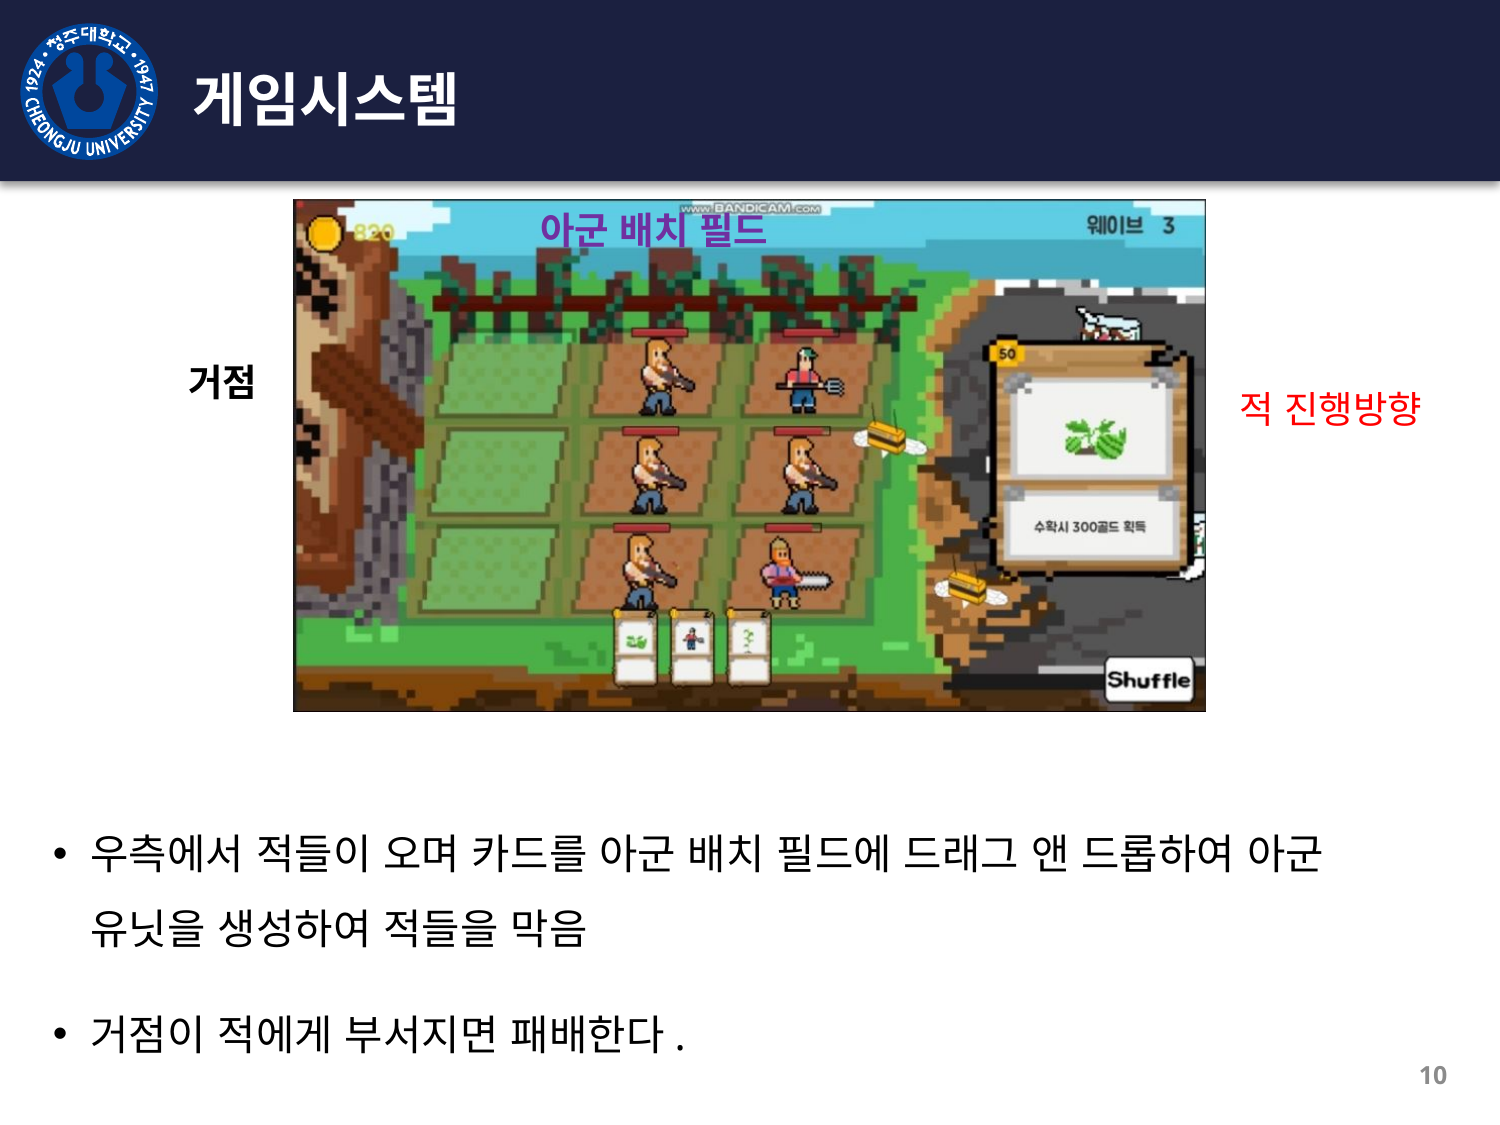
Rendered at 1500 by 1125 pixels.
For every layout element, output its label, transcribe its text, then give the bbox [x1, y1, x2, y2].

list 우측에서 적들이 오며 카드를 아군 배치 필드에 드래그 앤 드롭하여 아군 유닛을 생성하여 적들을 막음 거점이 적에게 부서지면 패배한다. [37, 795, 1463, 1125]
text_box 거점 [173, 351, 293, 412]
picture [293, 199, 1206, 712]
title 게임시스템 [177, 22, 1463, 174]
text_box 적 진행방향 [1224, 378, 1463, 439]
